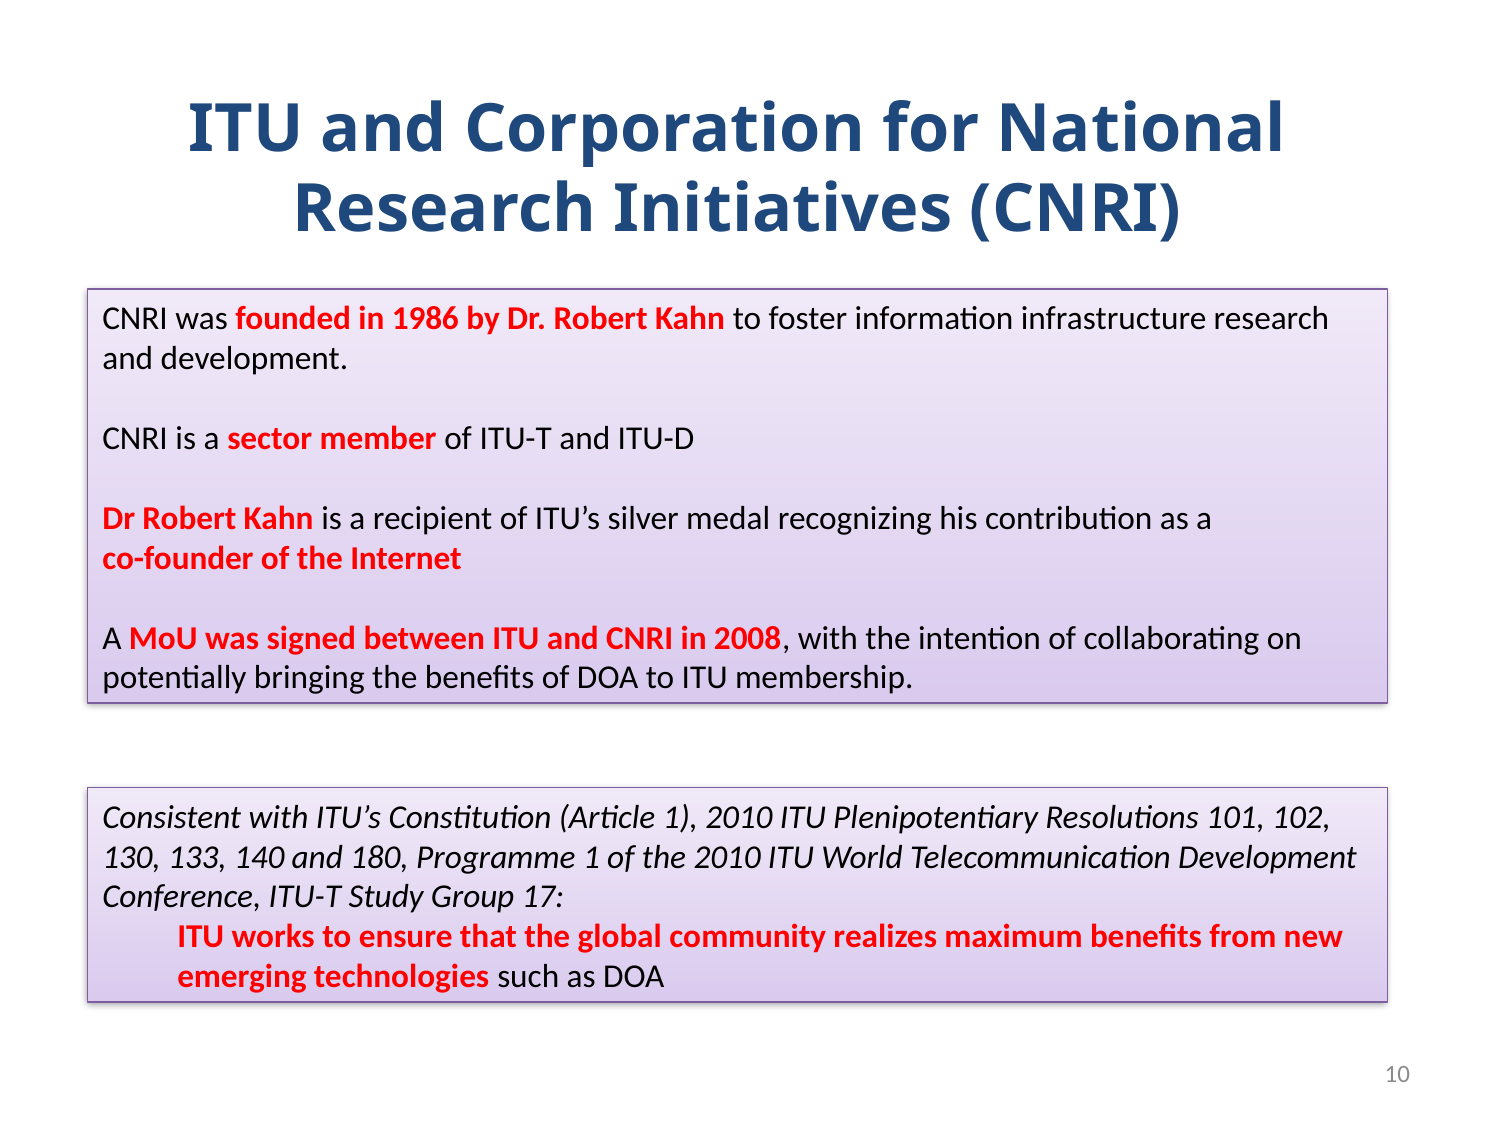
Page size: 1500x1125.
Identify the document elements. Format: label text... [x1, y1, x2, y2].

text_box CNRI was founded in 1986 by Dr. Robert Kahn to foster information infrastructure research and development. CNRI is a sector member of ITU-T and ITU-D Dr Robert Kahn is a recipient of ITU’s silver medal recognizing his contribution as a co-founder of the Internet A MoU was signed between ITU and CNRI in 2008, with the intention of collaborating on potentially bringing the benefits of DOA to ITU membership. [87, 288, 1388, 704]
text_box ITU and Corporation for National Research Initiatives (CNRI) [87, 77, 1388, 288]
text_box Consistent with ITU’s Constitution (Article 1), 2010 ITU Plenipotentiary Resolutions 101, 102, 130, 133, 140 and 180, Programme 1 of the 2010 ITU World Telecommunication Development Conference, ITU-T Study Group 17: ITU works to ensure that the global community realizes maximum benefits from new emerging technologies such as DOA [87, 787, 1388, 1003]
slide_number 10 [1074, 1042, 1425, 1103]
